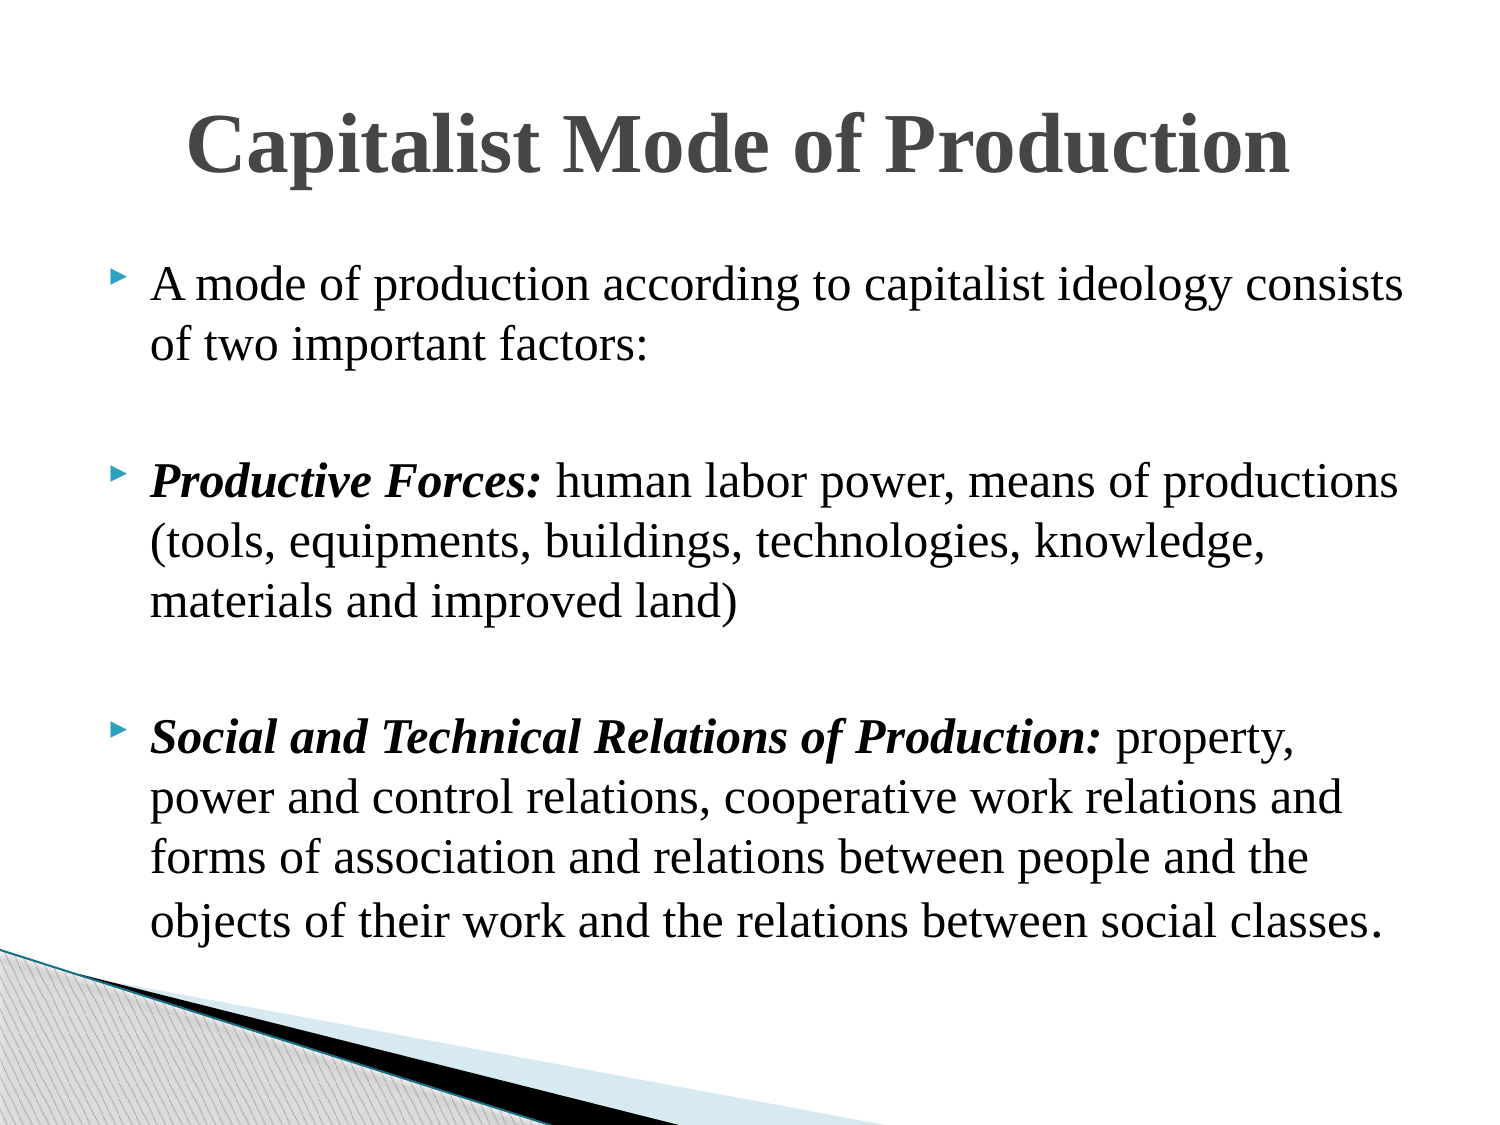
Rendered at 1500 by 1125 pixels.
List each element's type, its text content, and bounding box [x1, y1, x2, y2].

list A mode of production according to capitalist ideology consists of two important factors: Productive Forces: human labor power, means of productions (tools, equipments, buildings, technologies, knowledge, materials and improved land) Social and Technical Relations of Production: property, power and control relations, cooperative work relations and forms of association and relations between people and the objects of their work and the relations between social classes. [75, 243, 1425, 986]
title Capitalist Mode of Production [75, 45, 1425, 233]
